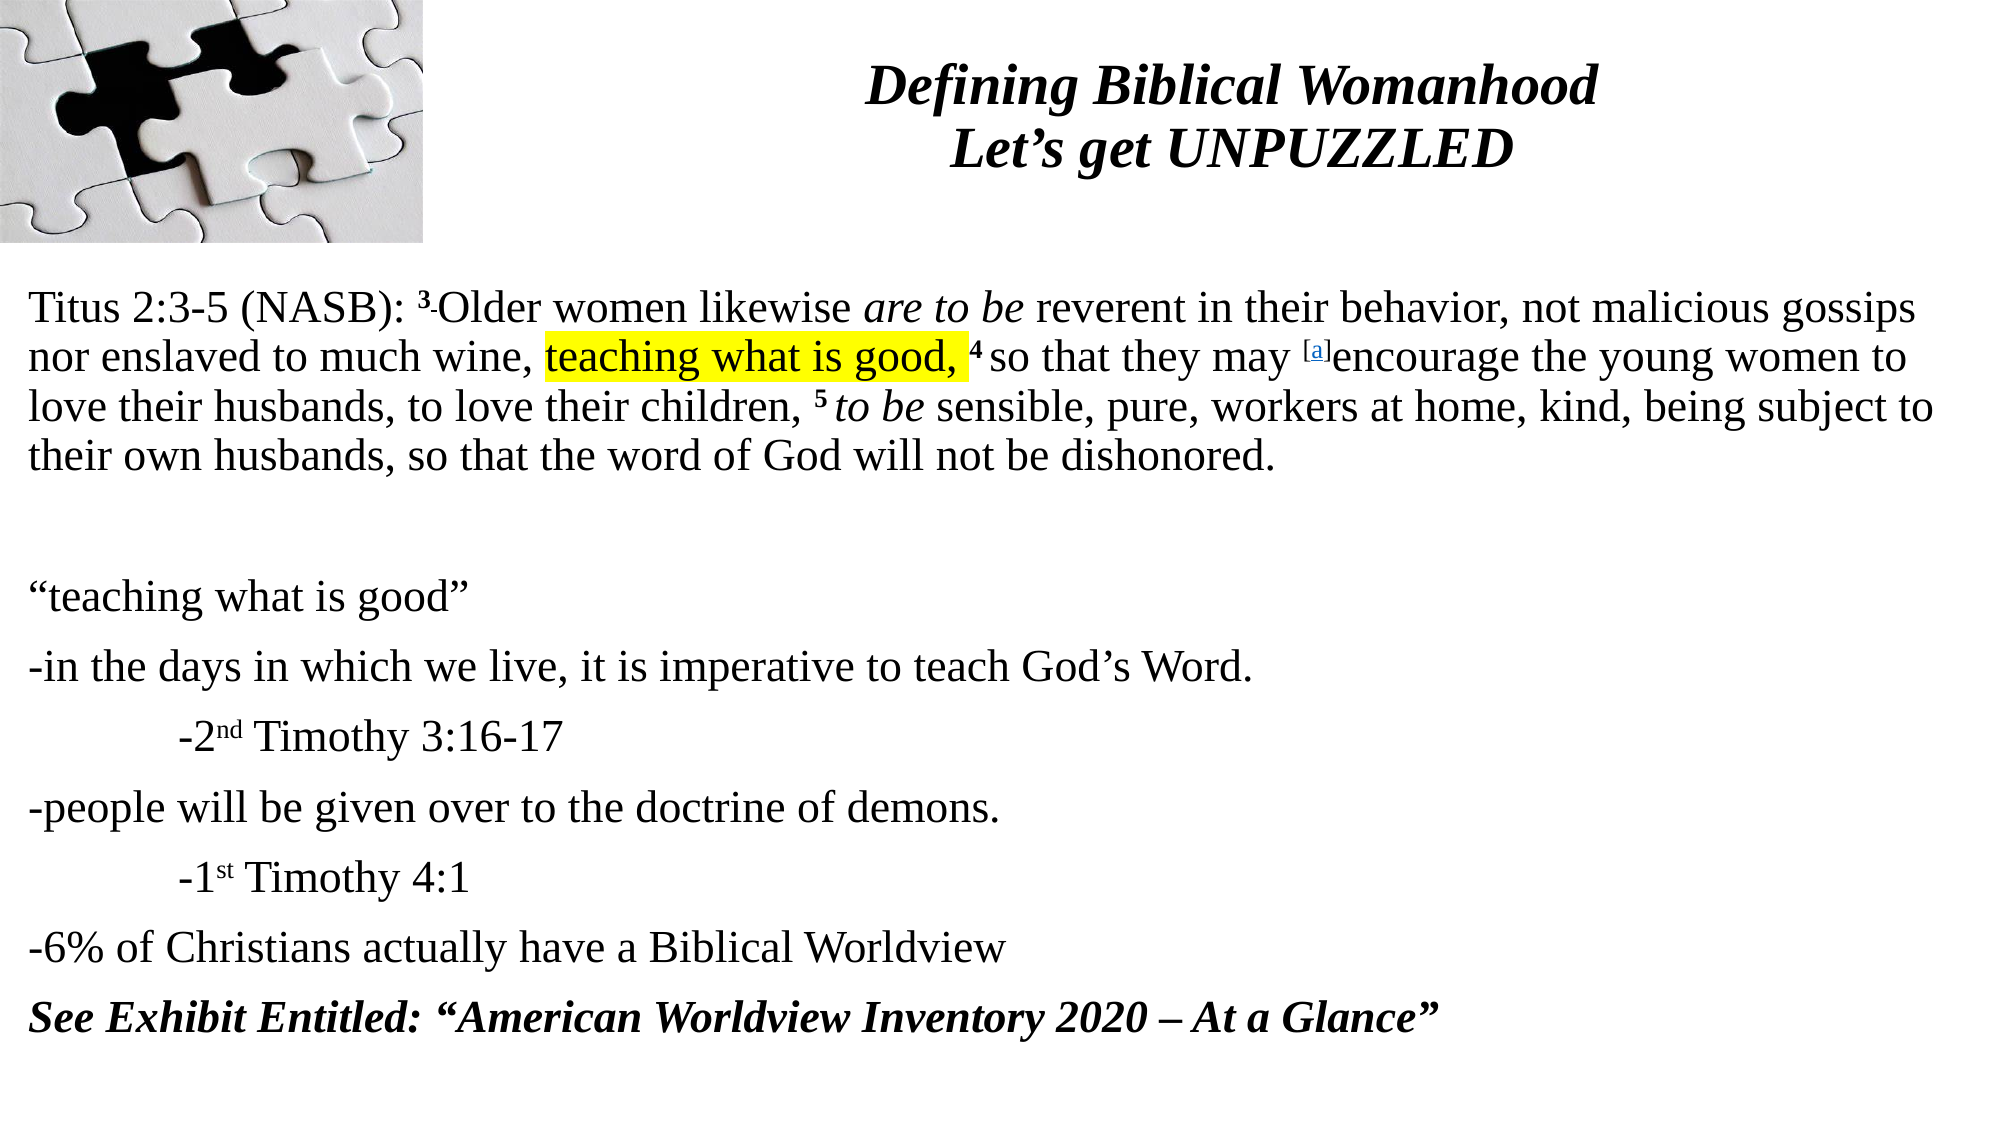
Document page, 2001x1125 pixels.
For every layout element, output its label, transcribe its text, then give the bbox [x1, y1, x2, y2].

subtitle Titus 2:3-5 (NASB): 3 Older women likewise are to be reverent in their behavior, not malicious gossips nor enslaved to much wine, teaching what is good, 4 so that they may [a]encourage the young women to love their husbands, to love their children, 5 to be sensible, pure, workers at home, kind, being subject to their own husbands, so that the word of God will not be dishonored. “teaching what is good” -in the days in which we live, it is imperative to teach God’s Word. -2nd Timothy 3:16-17 -people will be given over to the doctrine of demons. -1st Timothy 4:1 -6% of Christians actually have a Biblical Worldview See Exhibit Entitled: “American Worldview Inventory 2020 – At a Glance” [13, 275, 1953, 548]
title Defining Biblical Womanhood Let’s get UNPUZZLED [626, 0, 1839, 188]
picture [0, 0, 423, 243]
